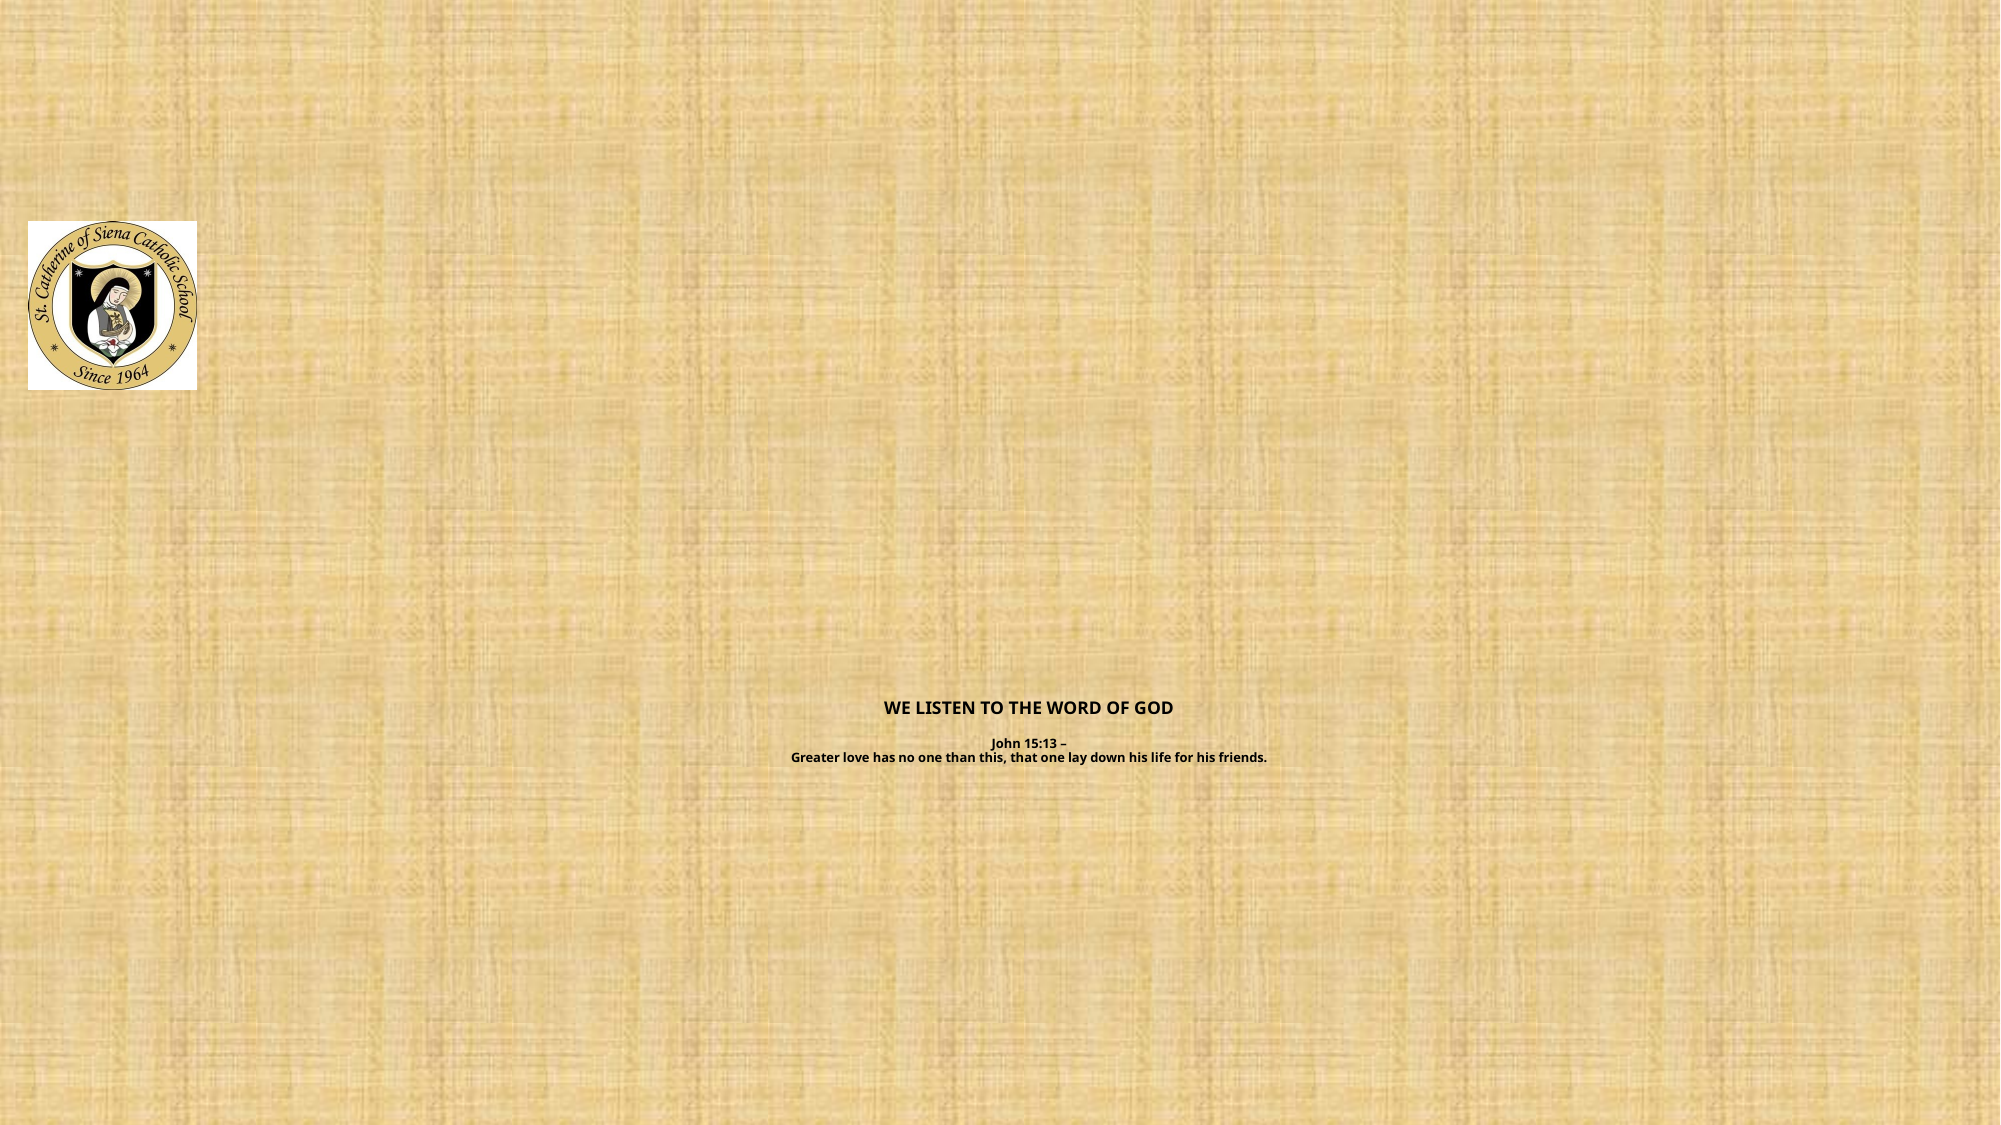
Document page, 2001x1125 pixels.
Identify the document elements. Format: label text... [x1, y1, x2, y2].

picture [0, 0, 2001, 1125]
title WE LISTEN TO THE WORD OF GOD John 15:13 – Greater love has no one than this, that one lay down his life for his friends. [196, 648, 1863, 866]
